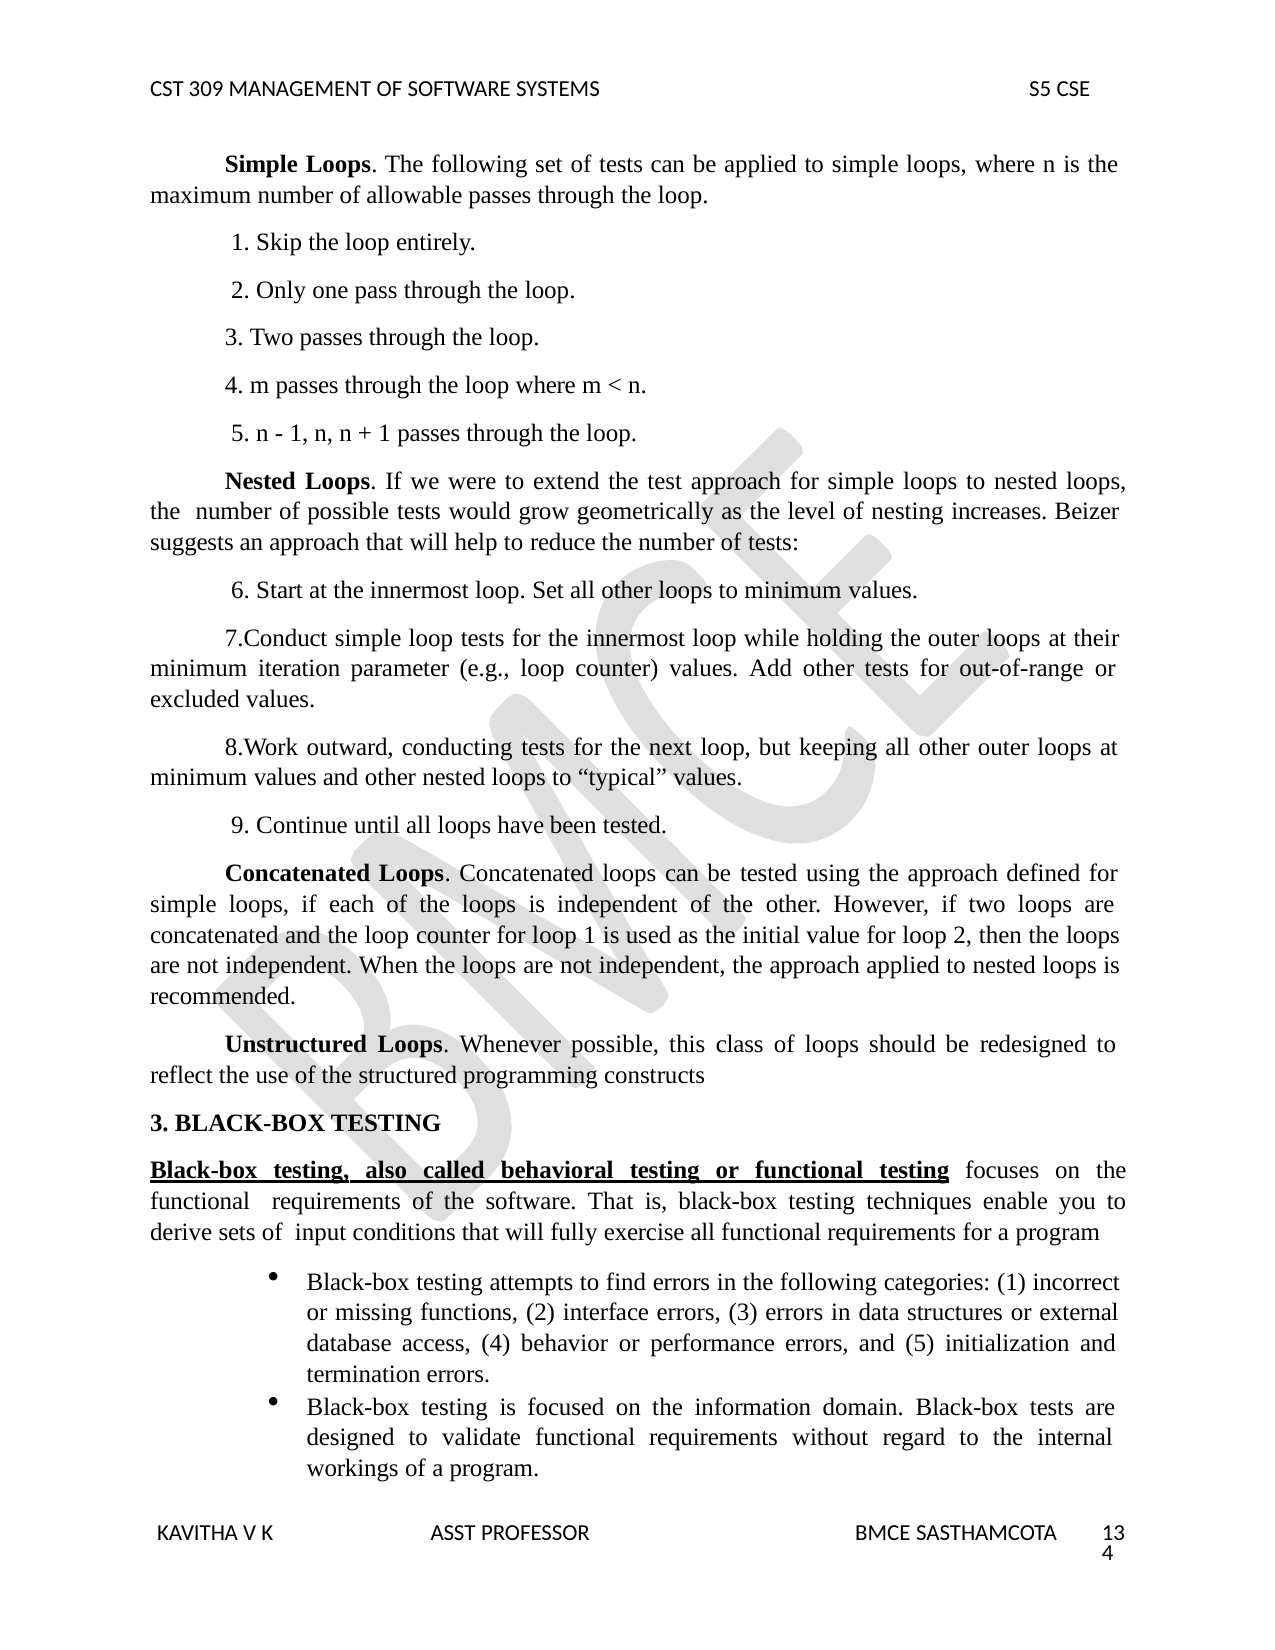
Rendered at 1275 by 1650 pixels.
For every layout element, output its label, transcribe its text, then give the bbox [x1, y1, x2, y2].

slide_number 134 [1095, 1521, 1132, 1650]
slide_number BMCE SASTHAMCOTA [853, 1521, 1063, 1650]
text_box KAVITHA V K [154, 1521, 278, 1546]
text_box Simple Loops. The following set of tests can be applied to simple loops, where n is the maximum number of allowable passes through the loop. Skip the loop entirely. Only one pass through the loop. Two passes through the loop. m passes through the loop where m < n. n - 1, n, n + 1 passes through the loop. Nested Loops. If we were to extend the test approach for simple loops to nested loops, the number of possible tests would grow geometrically as the level of nesting increases. Beizer suggests an approach that will help to reduce the number of tests: Start at the innermost loop. Set all other loops to minimum values. Conduct simple loop tests for the innermost loop while holding the outer loops at their minimum iteration parameter (e.g., loop counter) values. Add other tests for out-of-range or excluded values. Work outward, conducting tests for the next loop, but keeping all other outer loops at minimum values and other nested loops to “typical” values. Continue until all loops have been tested. Concatenated Loops. Concatenated loops can be tested using the approach defined for simple loops, if each of the loops is independent of the other. However, if two loops are concatenated and the loop counter for loop 1 is used as the initial value for loop 2, then the loops are not independent. When the loops are not independent, the approach applied to nested loops is recommended. Unstructured Loops. Whenever possible, this class of loops should be redesigned to reflect the use of the structured programming constructs BLACK-BOX TESTING Black-box testing, also called behavioral testing or functional testing focuses on the functional requirements of the software. That is, black-box testing techniques enable you to derive sets of input conditions that will fully exercise all functional requirements for a program Black-box testing attempts to find errors in the following categories: (1) incorrect or missing functions, (2) interface errors, (3) errors in data structures or external database access, (4) behavior or performance errors, and (5) initialization and termination errors. Black-box testing is focused on the information domain. Black-box tests are designed to validate functional requirements without regard to the internal workings of a program. [147, 145, 1128, 1482]
text_box S5 CSE [1027, 71, 1093, 101]
footer ASST PROFESSOR [428, 1521, 594, 1650]
text_box CST 309 MANAGEMENT OF SOFTWARE SYSTEMS [147, 71, 606, 101]
